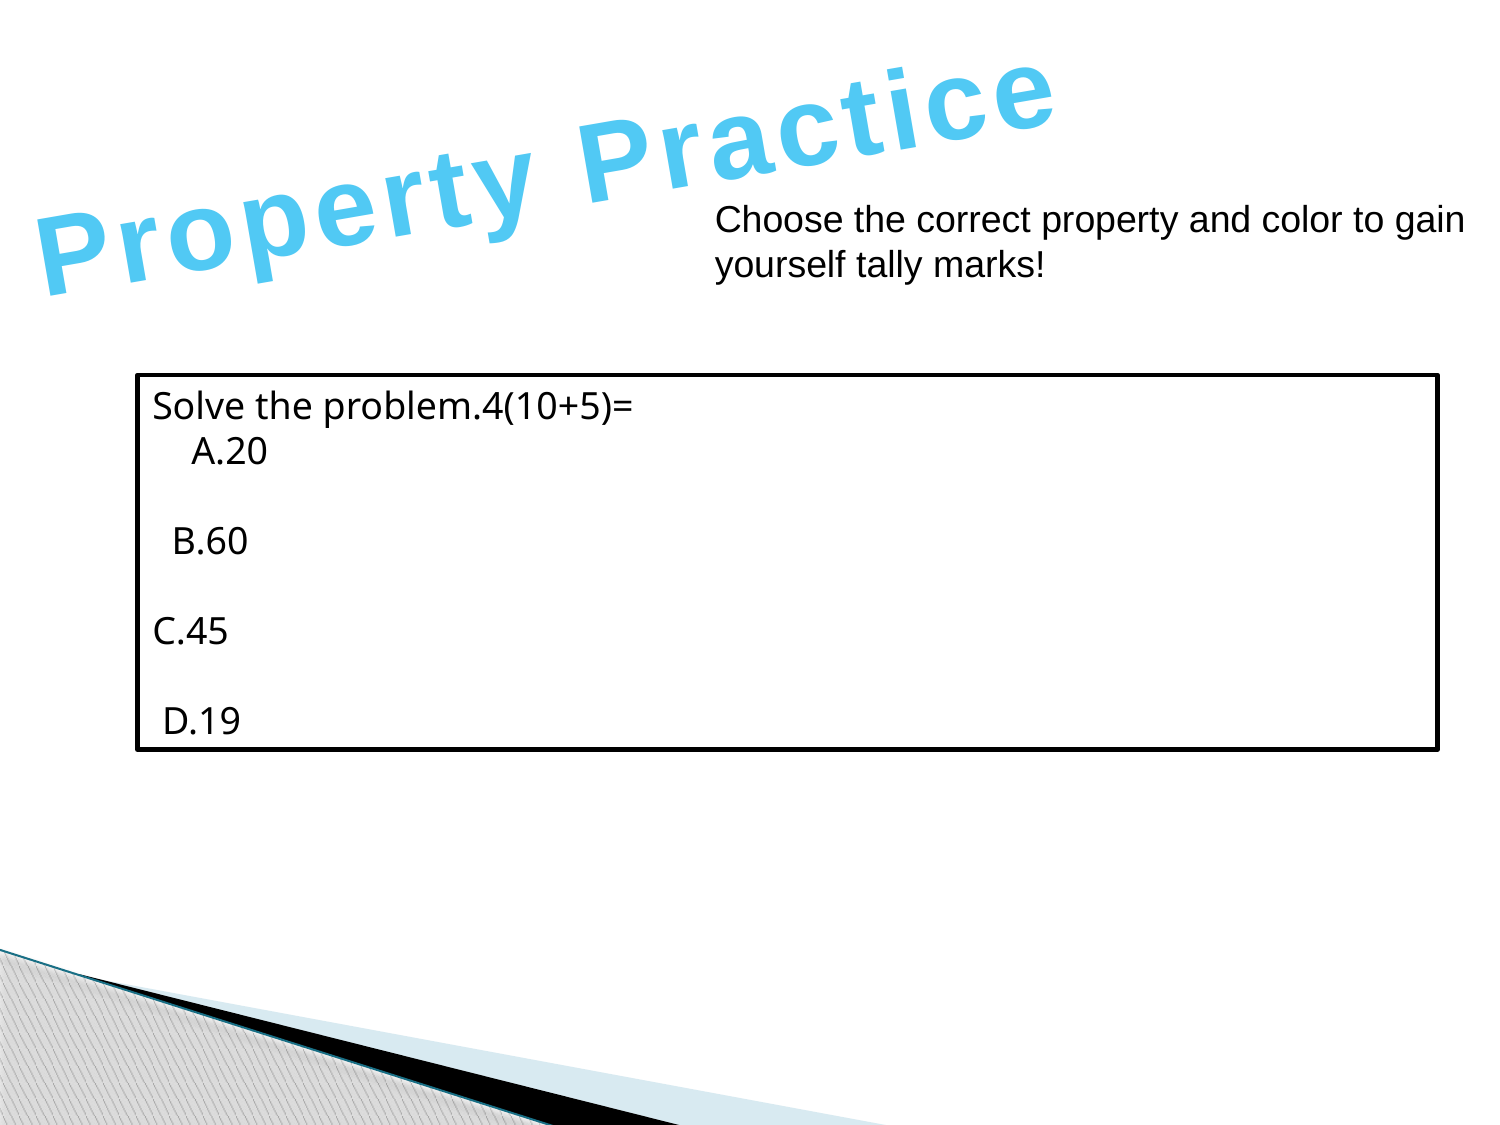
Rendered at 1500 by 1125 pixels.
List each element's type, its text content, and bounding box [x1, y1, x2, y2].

text_box Solve the problem.4(10+5)= A.20 B.60 C.45 D.19 [137, 374, 1438, 750]
text_box Property Practice [8, 1, 1080, 330]
text_box Choose the correct property and color to gain yourself tally marks! [699, 187, 1500, 293]
